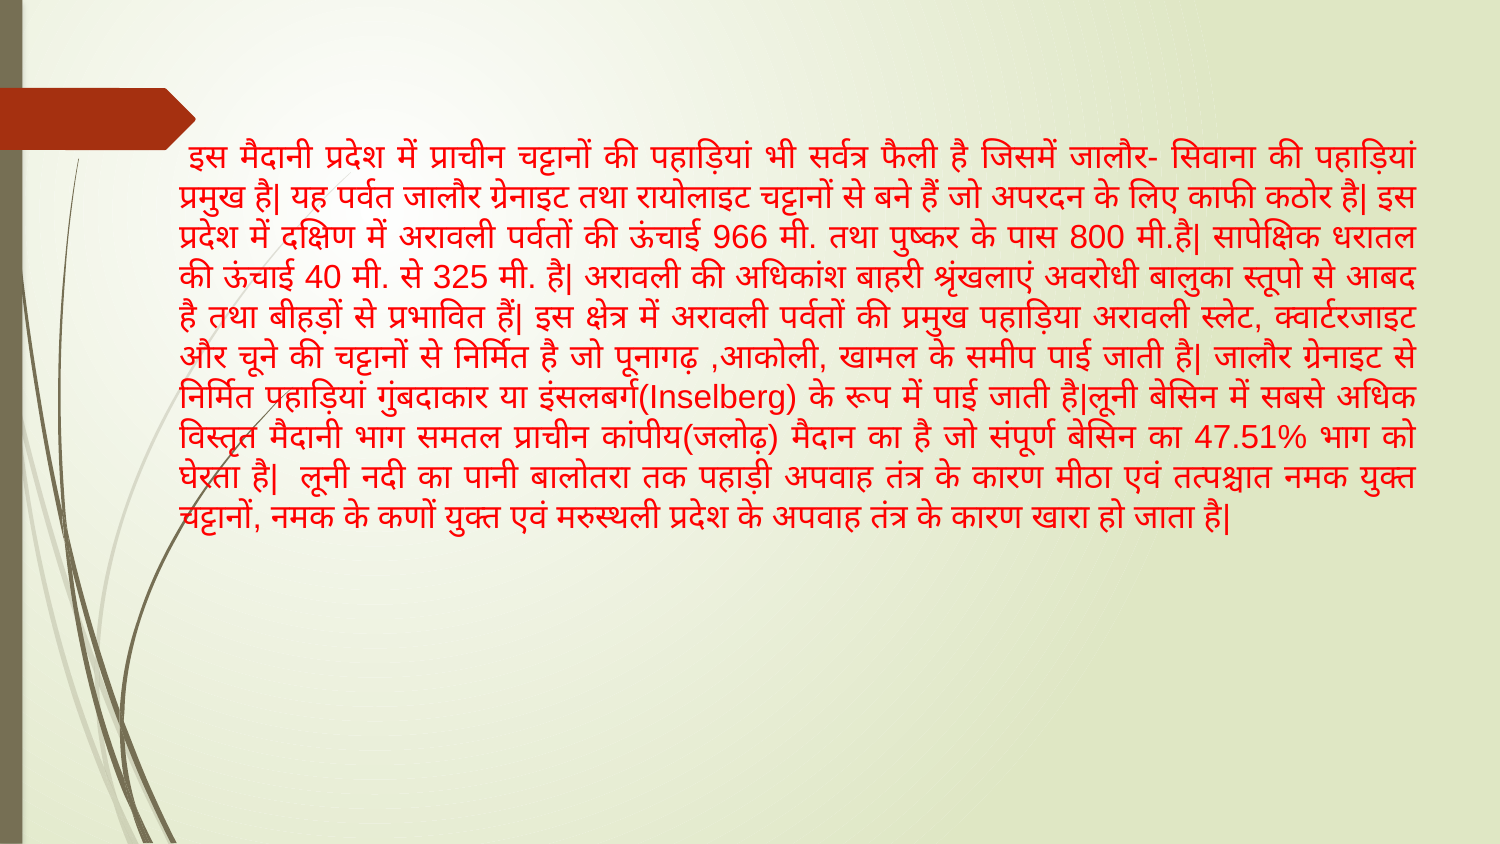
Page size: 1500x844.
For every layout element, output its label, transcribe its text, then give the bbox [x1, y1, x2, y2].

text_box इस मैदानी प्रदेश में प्राचीन चट्टानों की पहाड़ियां भी सर्वत्र फैली है जिसमें जालौर- सिवाना की पहाड़ियां प्रमुख है| यह पर्वत जालौर ग्रेनाइट तथा रायोलाइट चट्टानों से बने हैं जो अपरदन के लिए काफी कठोर है| इस प्रदेश में दक्षिण में अरावली पर्वतों की ऊंचाई 966 मी. तथा पुष्कर के पास 800 मी.है| सापेक्षिक धरातल की ऊंचाई 40 मी. से 325 मी. है| अरावली की अधिकांश बाहरी श्रृंखलाएं अवरोधी बालुका स्तूपो से आबद है तथा बीहड़ों से प्रभावित हैं| इस क्षेत्र में अरावली पर्वतों की प्रमुख पहाड़िया अरावली स्लेट, क्वार्टरजाइट और चूने की चट्टानों से निर्मित है जो पूनागढ़ ,आकोली, खामल के समीप पाई जाती है| जालौर ग्रेनाइट से निर्मित पहाड़ियां गुंबदाकार या इंसलबर्ग(Inselberg) के रूप में पाई जाती है|लूनी बेसिन में सबसे अधिक विस्तृत मैदानी भाग समतल प्राचीन कांपीय(जलोढ़) मैदान का है जो संपूर्ण बेसिन का 47.51% भाग को घेरता है| लूनी नदी का पानी बालोतरा तक पहाड़ी अपवाह तंत्र के कारण मीठा एवं तत्पश्चात नमक युक्त चट्टानों, नमक के कणों युक्त एवं मरुस्थली प्रदेश के अपवाह तंत्र के कारण खारा हो जाता है| [164, 128, 1431, 623]
